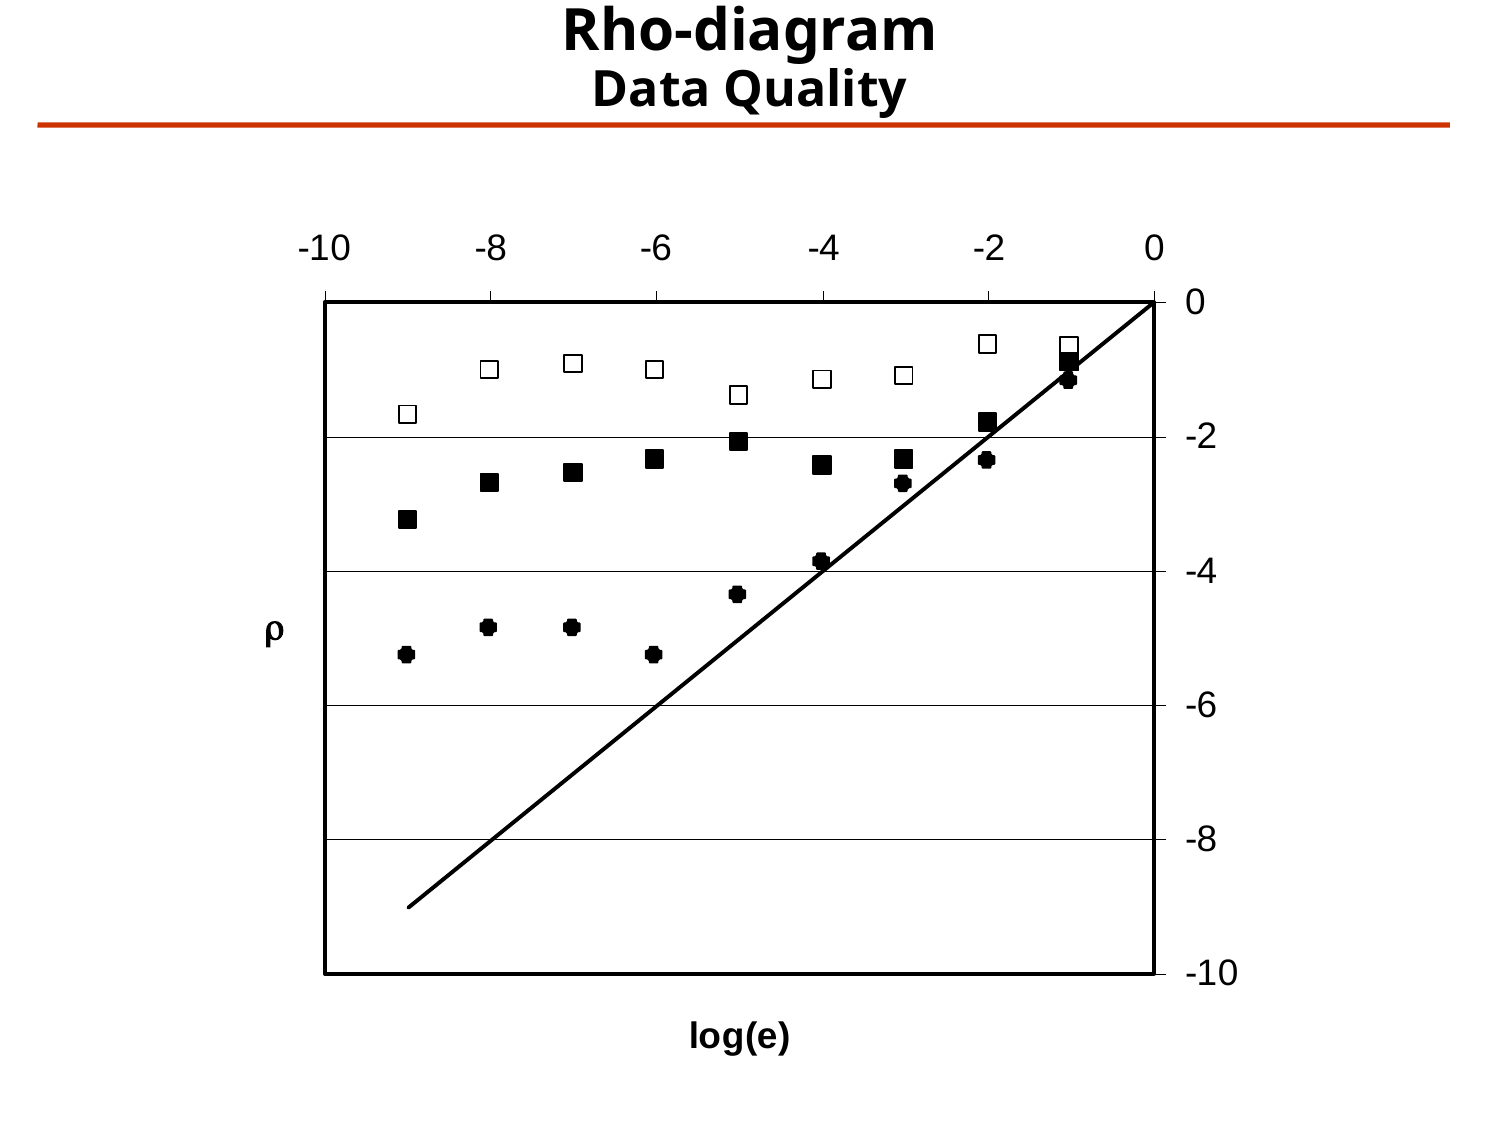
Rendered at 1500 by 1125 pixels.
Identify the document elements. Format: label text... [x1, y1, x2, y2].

picture [227, 187, 1273, 1099]
text_box Rho-diagram Data Quality [99, 0, 1400, 133]
